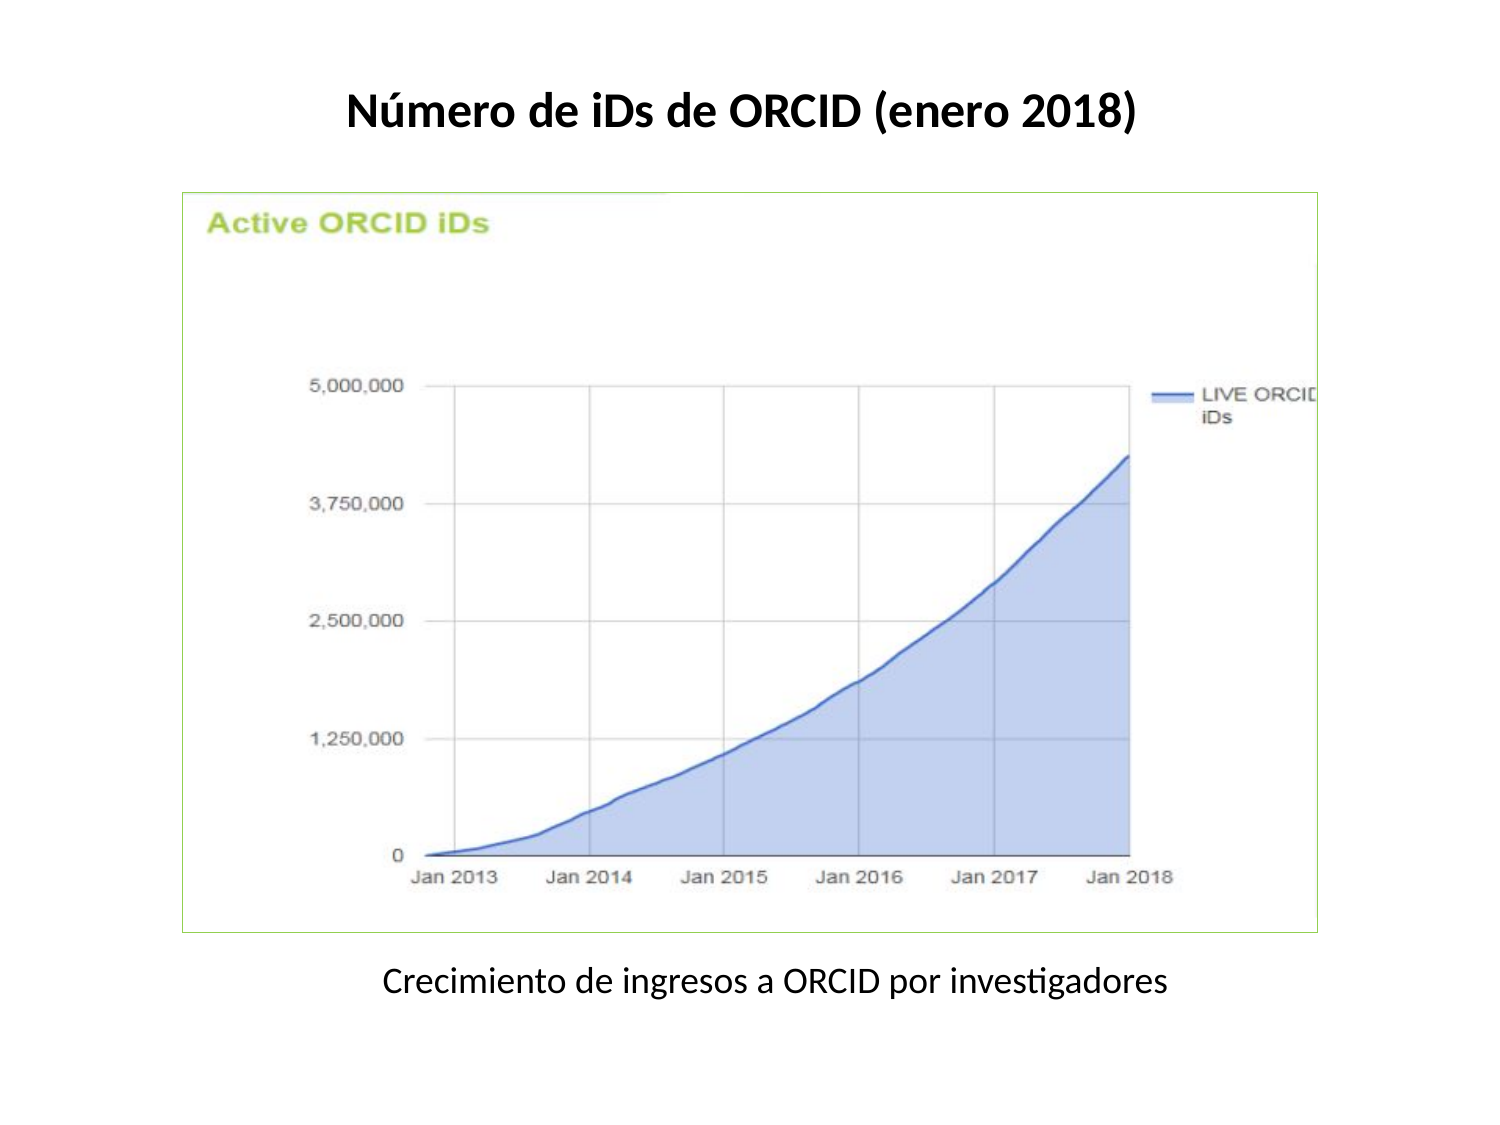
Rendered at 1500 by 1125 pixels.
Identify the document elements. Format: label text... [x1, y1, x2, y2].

text_box Crecimiento de ingresos a ORCID por investigadores [367, 949, 1184, 1009]
picture [182, 192, 1318, 933]
text_box Número de iDs de ORCID (enero 2018) [332, 70, 1154, 145]
